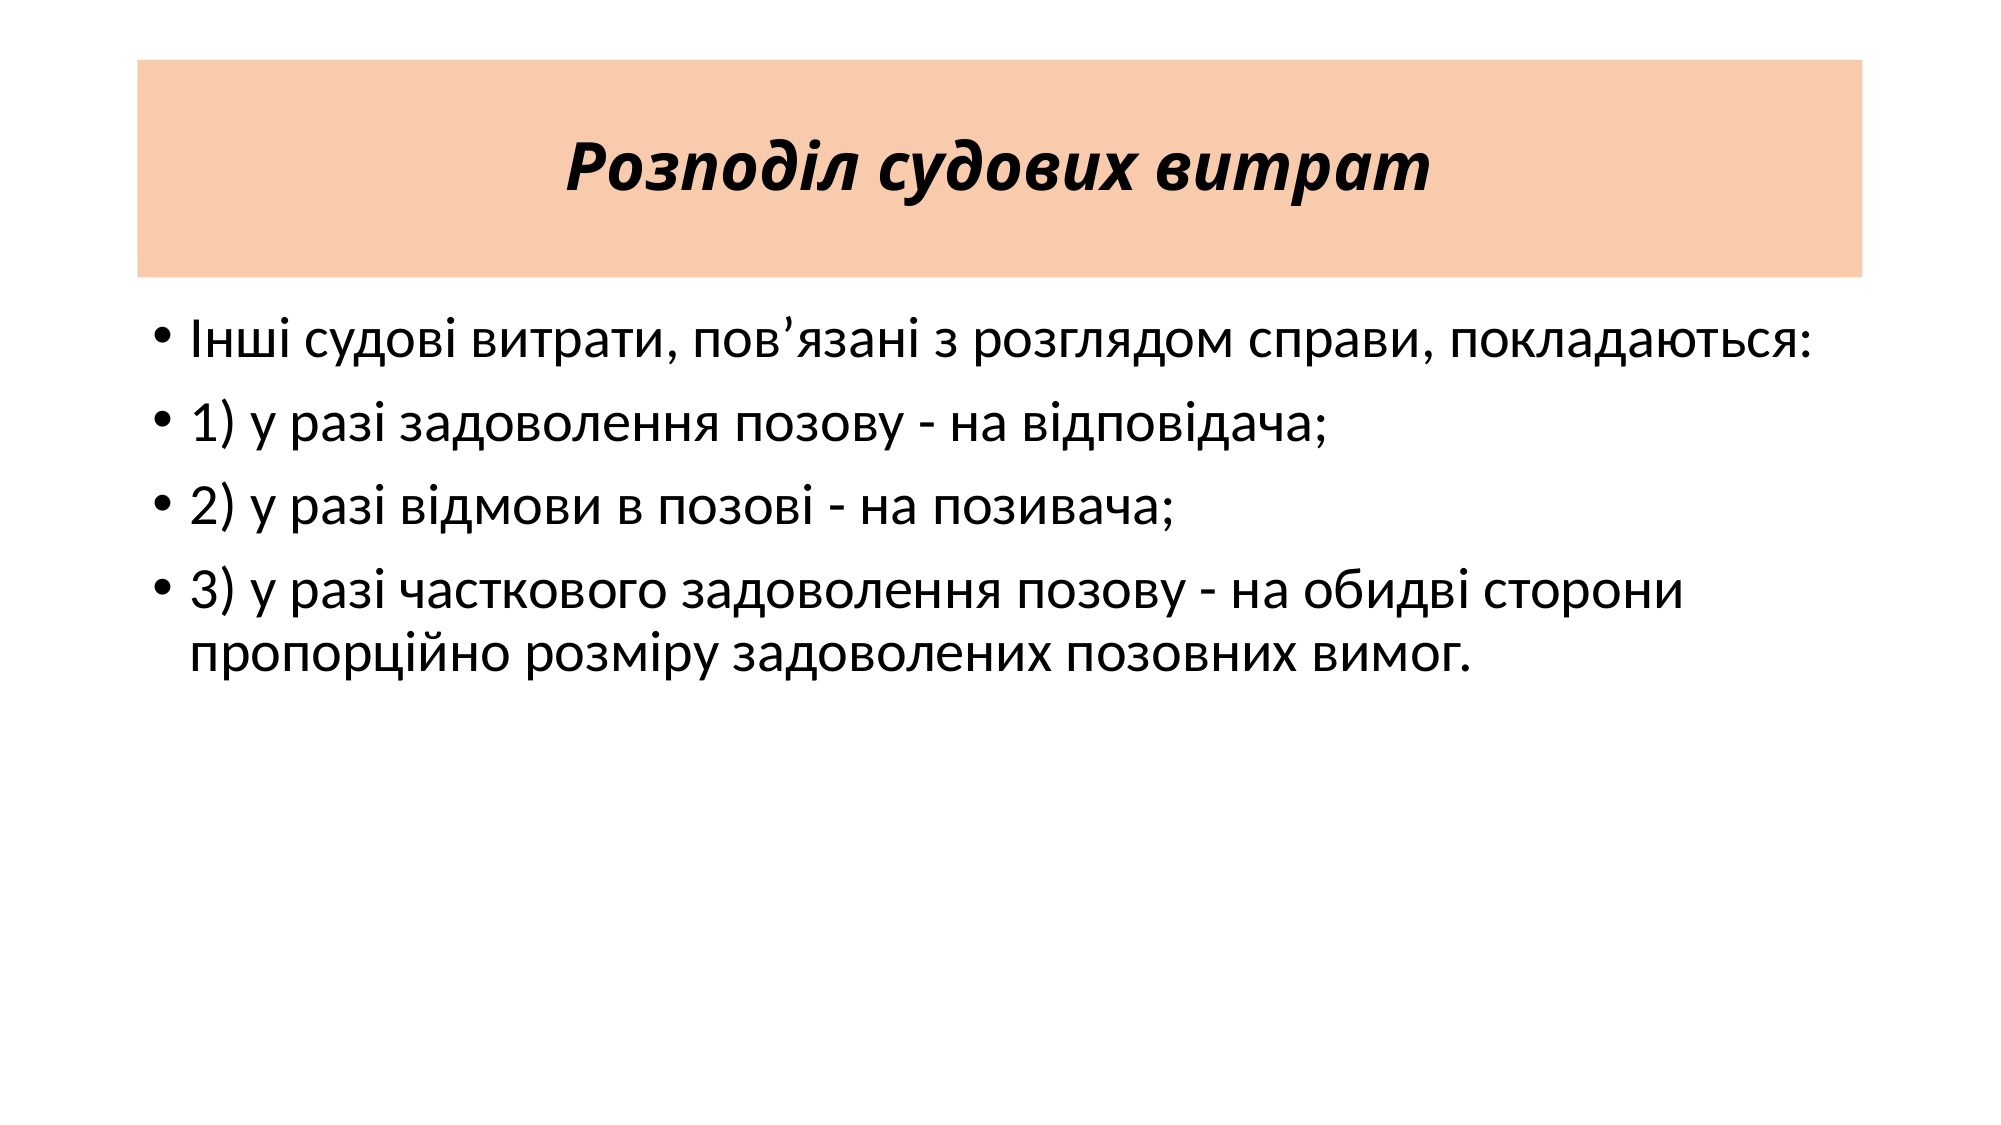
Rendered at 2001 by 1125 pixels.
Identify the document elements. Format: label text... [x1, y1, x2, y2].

list Інші судові витрати, пов’язані з розглядом справи, покладаються: 1) у разі задоволення позову - на відповідача; 2) у разі відмови в позові - на позивача; 3) у разі часткового задоволення позову - на обидві сторони пропорційно розміру задоволених позовних вимог. [137, 299, 1863, 1014]
title Розподіл судових витрат [137, 59, 1863, 278]
